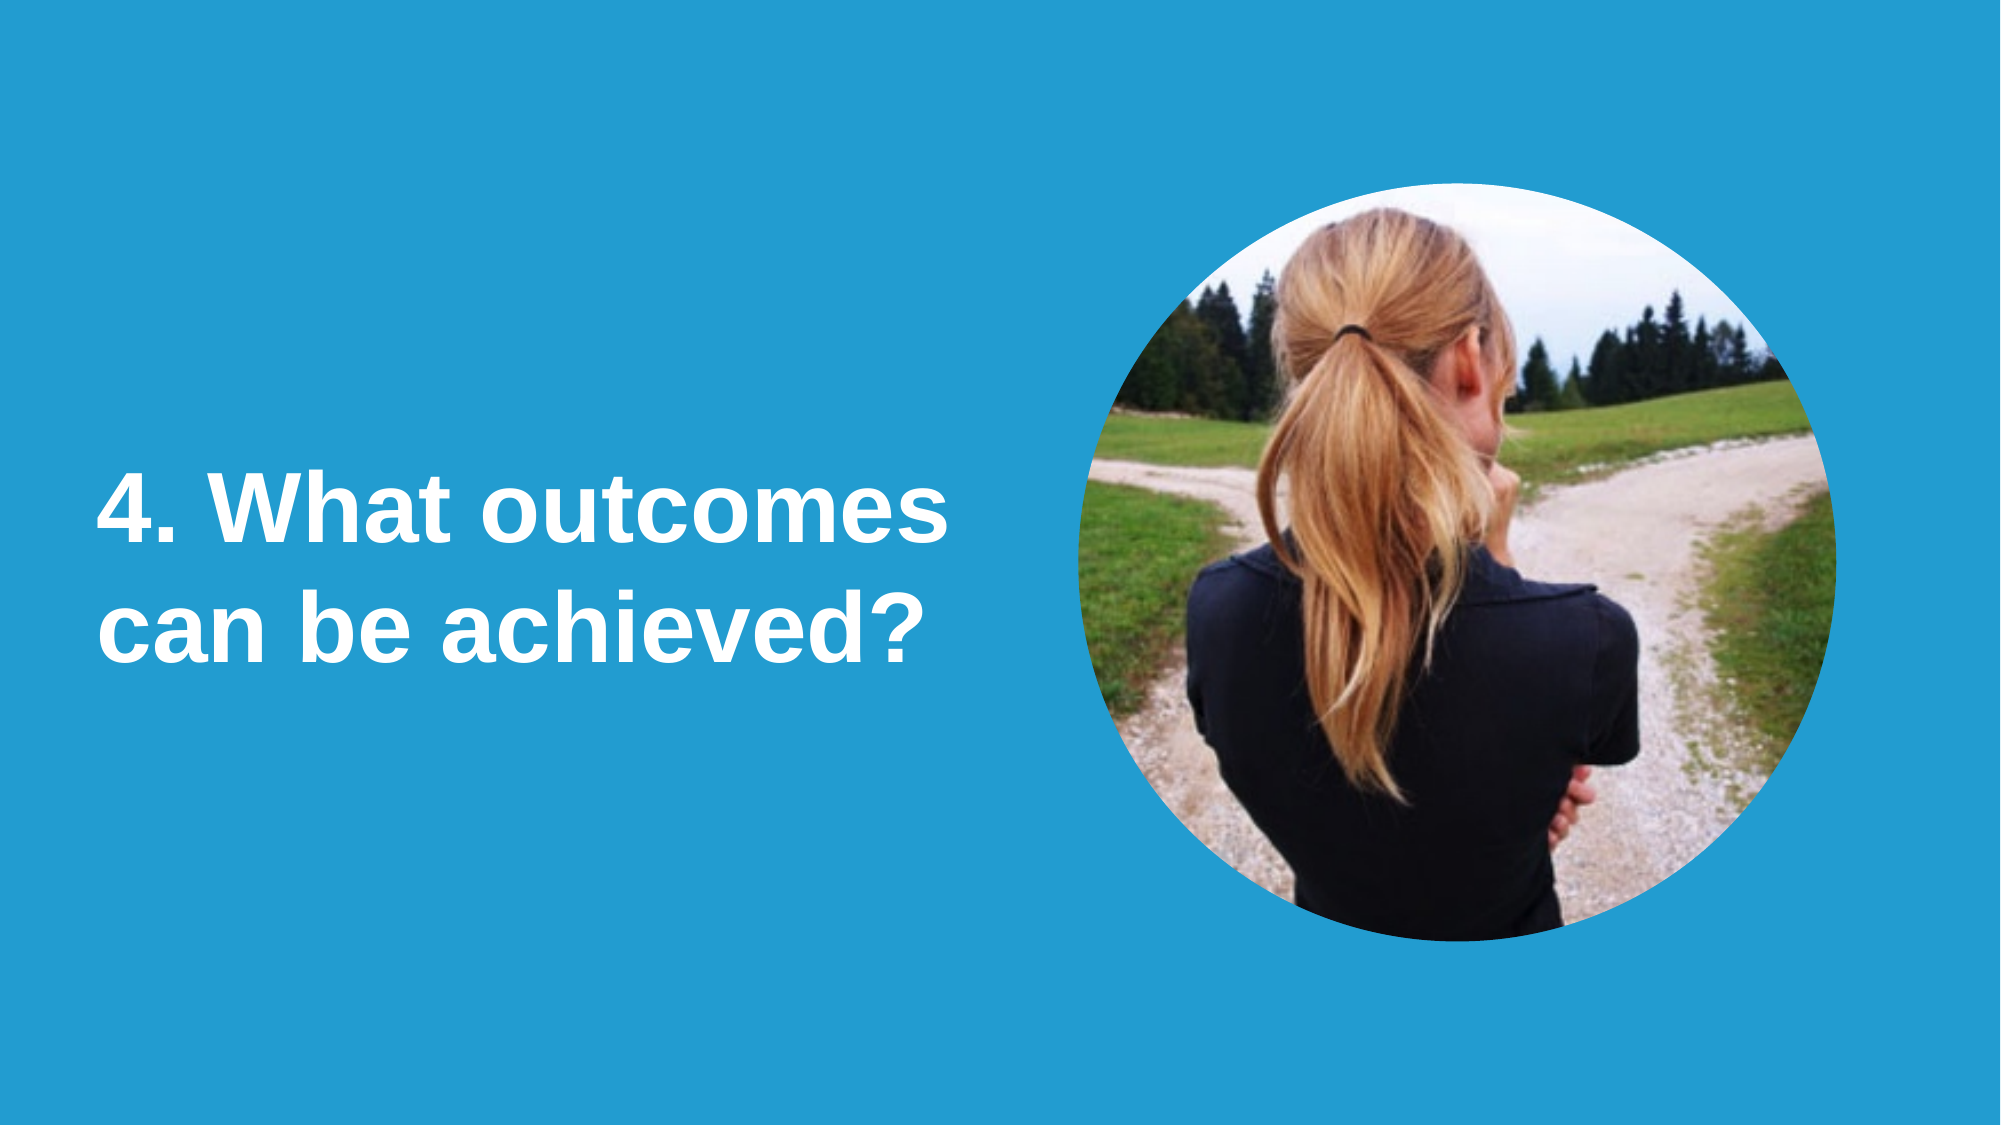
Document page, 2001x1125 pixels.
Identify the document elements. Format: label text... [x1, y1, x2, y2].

subtitle 4. What outcomes can be achieved? [82, 376, 975, 749]
picture [1078, 183, 1837, 942]
